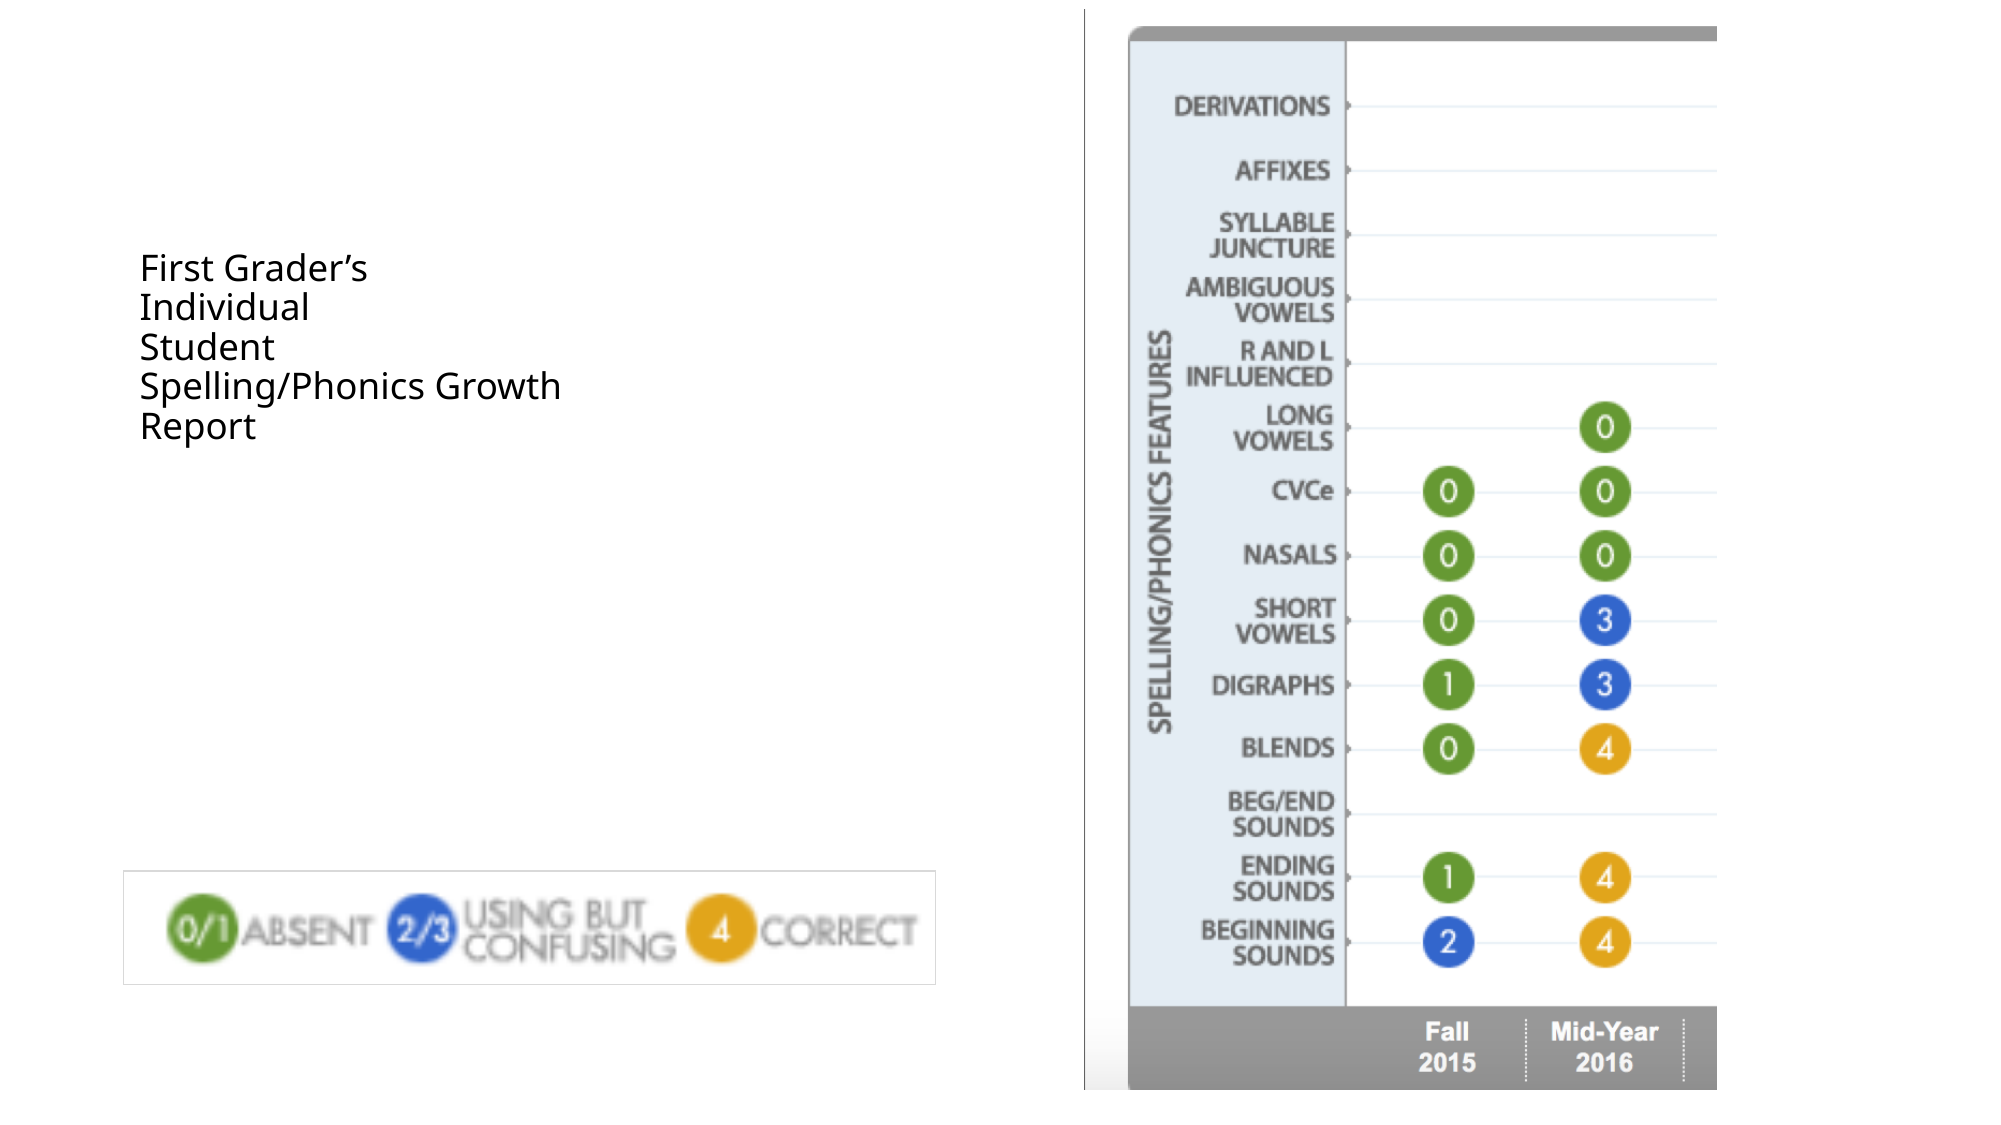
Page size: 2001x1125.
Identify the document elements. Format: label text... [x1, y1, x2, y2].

title First Grader’s Individual Student Spelling/Phonics Growth Report [124, 239, 876, 458]
picture [124, 871, 935, 984]
picture [1084, 9, 1717, 1090]
